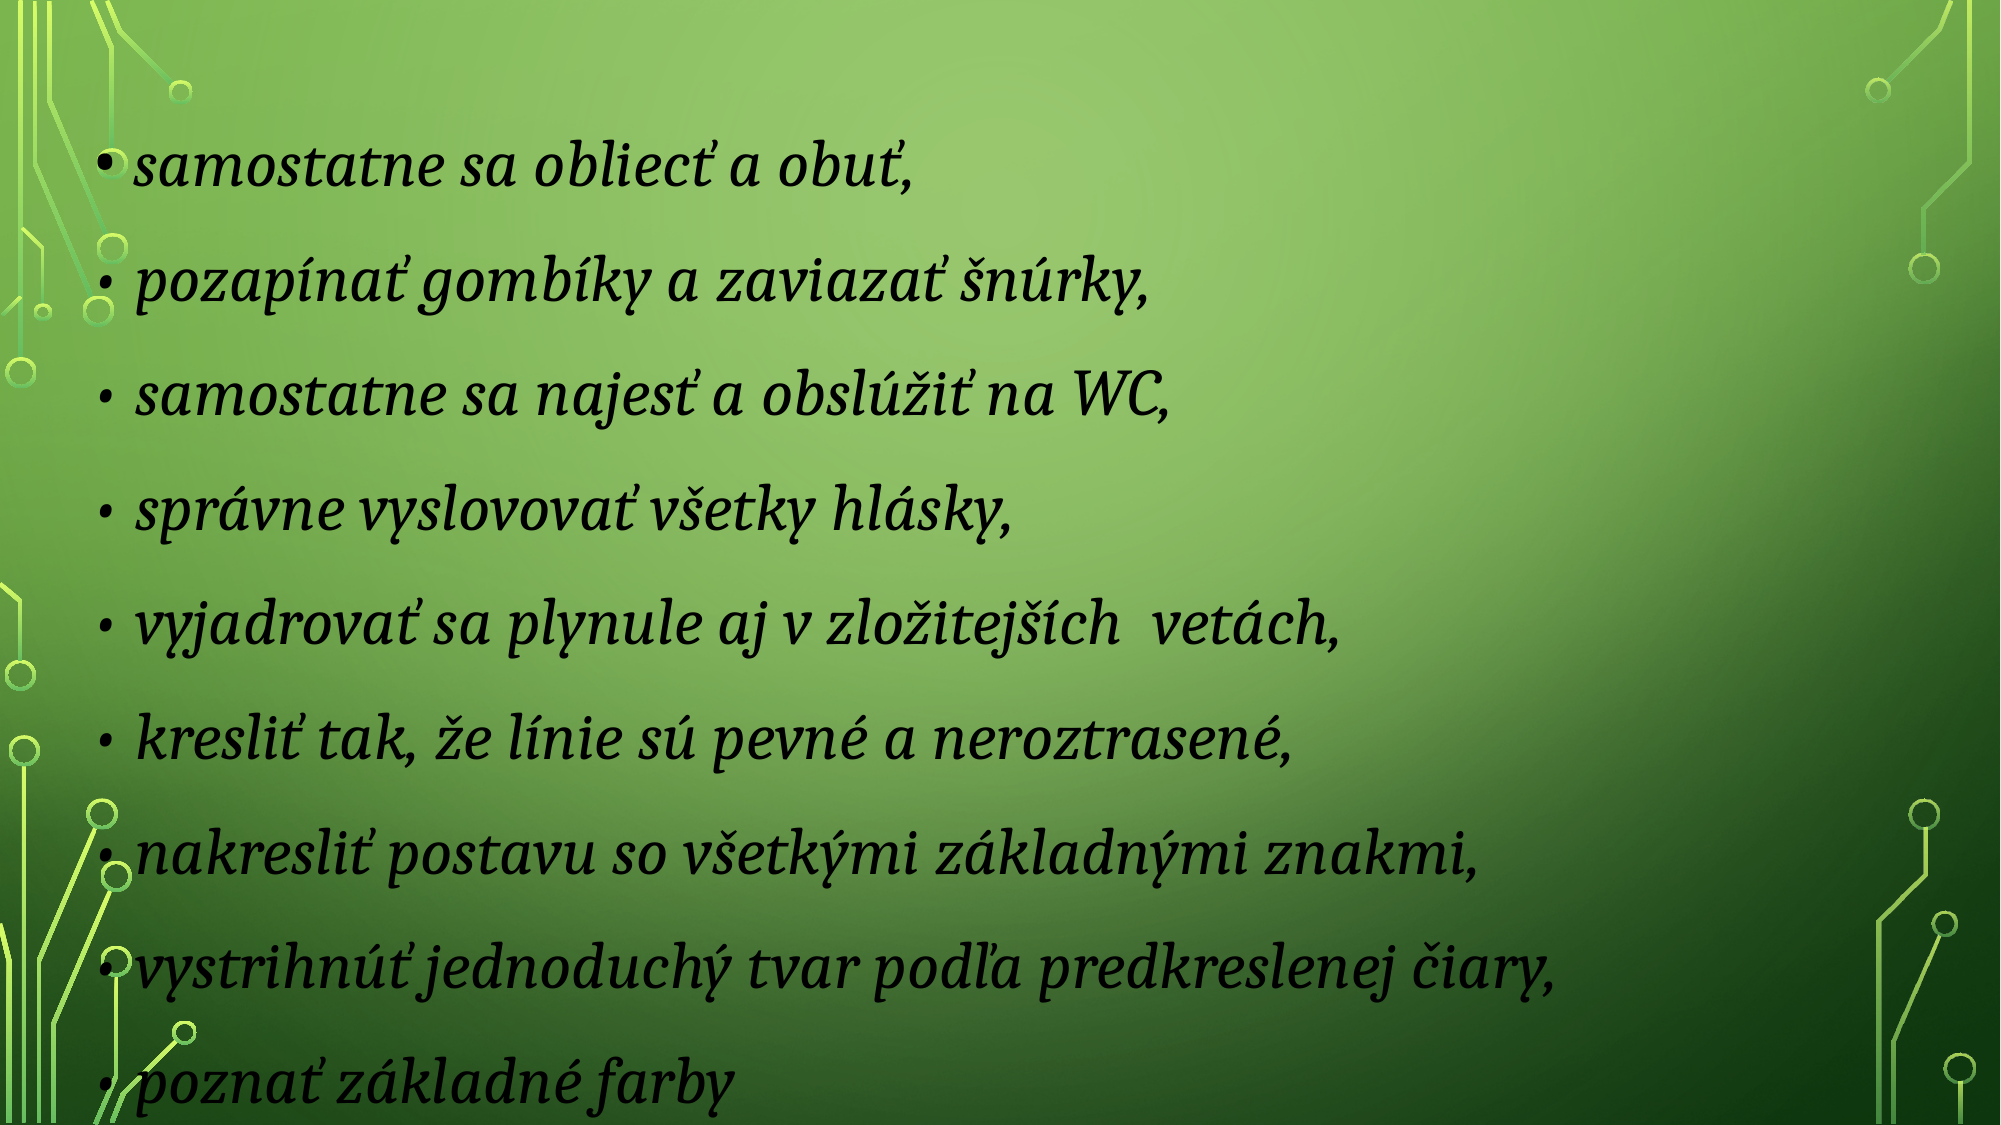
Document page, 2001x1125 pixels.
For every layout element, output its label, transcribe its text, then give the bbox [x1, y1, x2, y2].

list • samostatne sa obliecť a obuť, • pozapínať gombíky a zaviazať šnúrky, • samostatne sa najesť a obslúžiť na WC, • správne vyslovovať všetky hlásky, • vyjadrovať sa plynule aj v zložitejších vetách, • kresliť tak, že línie sú pevné a neroztrasené, • nakresliť postavu so všetkými základnými znakmi, • vystrihnúť jednoduchý tvar podľa predkreslenej čiary, • poznať základné farby [76, 96, 1932, 1125]
